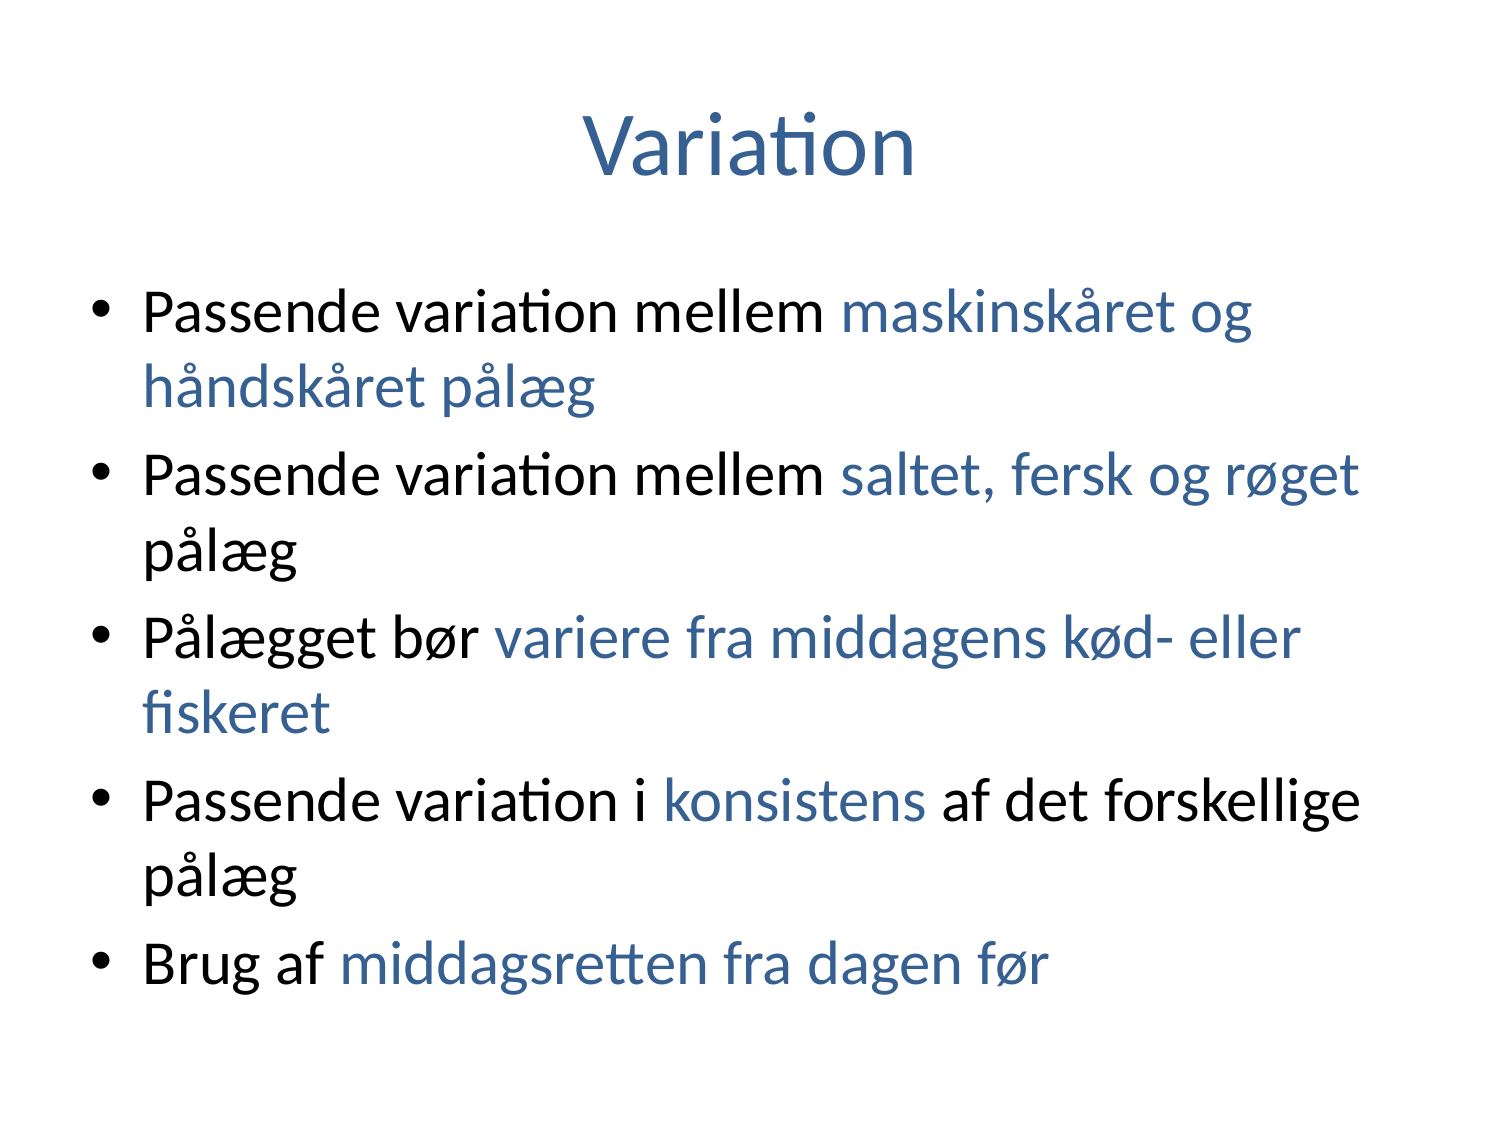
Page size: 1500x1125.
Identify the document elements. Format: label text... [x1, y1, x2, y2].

list Passende variation mellem maskinskåret og håndskåret pålæg Passende variation mellem saltet, fersk og røget pålæg Pålægget bør variere fra middagens kød- eller fiskeret Passende variation i konsistens af det forskellige pålæg Brug af middagsretten fra dagen før [75, 262, 1425, 1005]
title Variation [75, 45, 1425, 233]
